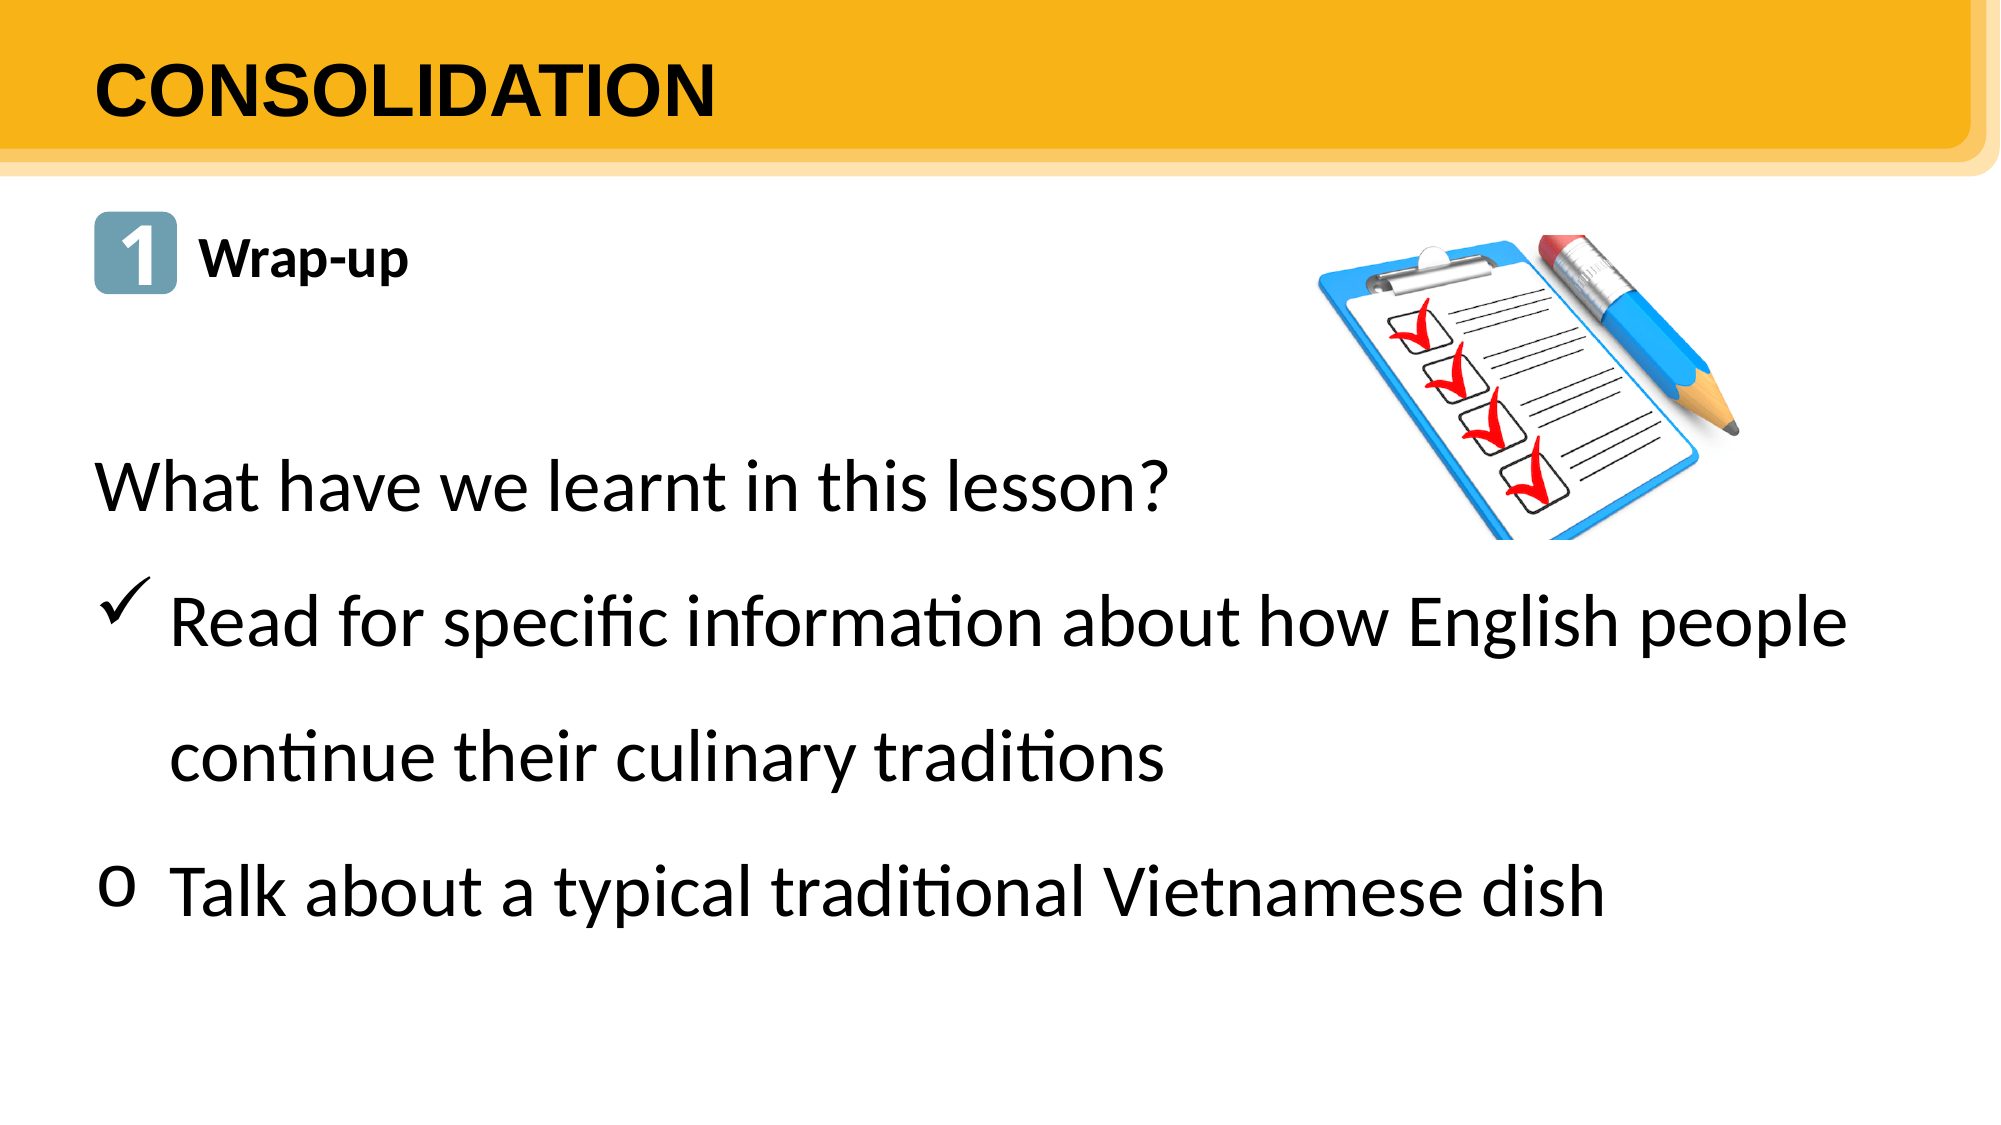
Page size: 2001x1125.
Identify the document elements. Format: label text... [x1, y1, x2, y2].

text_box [0, 0, 2000, 177]
text_box What have we learnt in this lesson? Read for specific information about how English people continue their culinary traditions Talk about a typical traditional Vietnamese dish [79, 384, 1958, 940]
text_box Wrap-up [183, 211, 495, 297]
text_box [169, 212, 178, 294]
text_box 1 [103, 194, 169, 310]
text_box [93, 211, 103, 295]
picture [1300, 235, 1754, 540]
